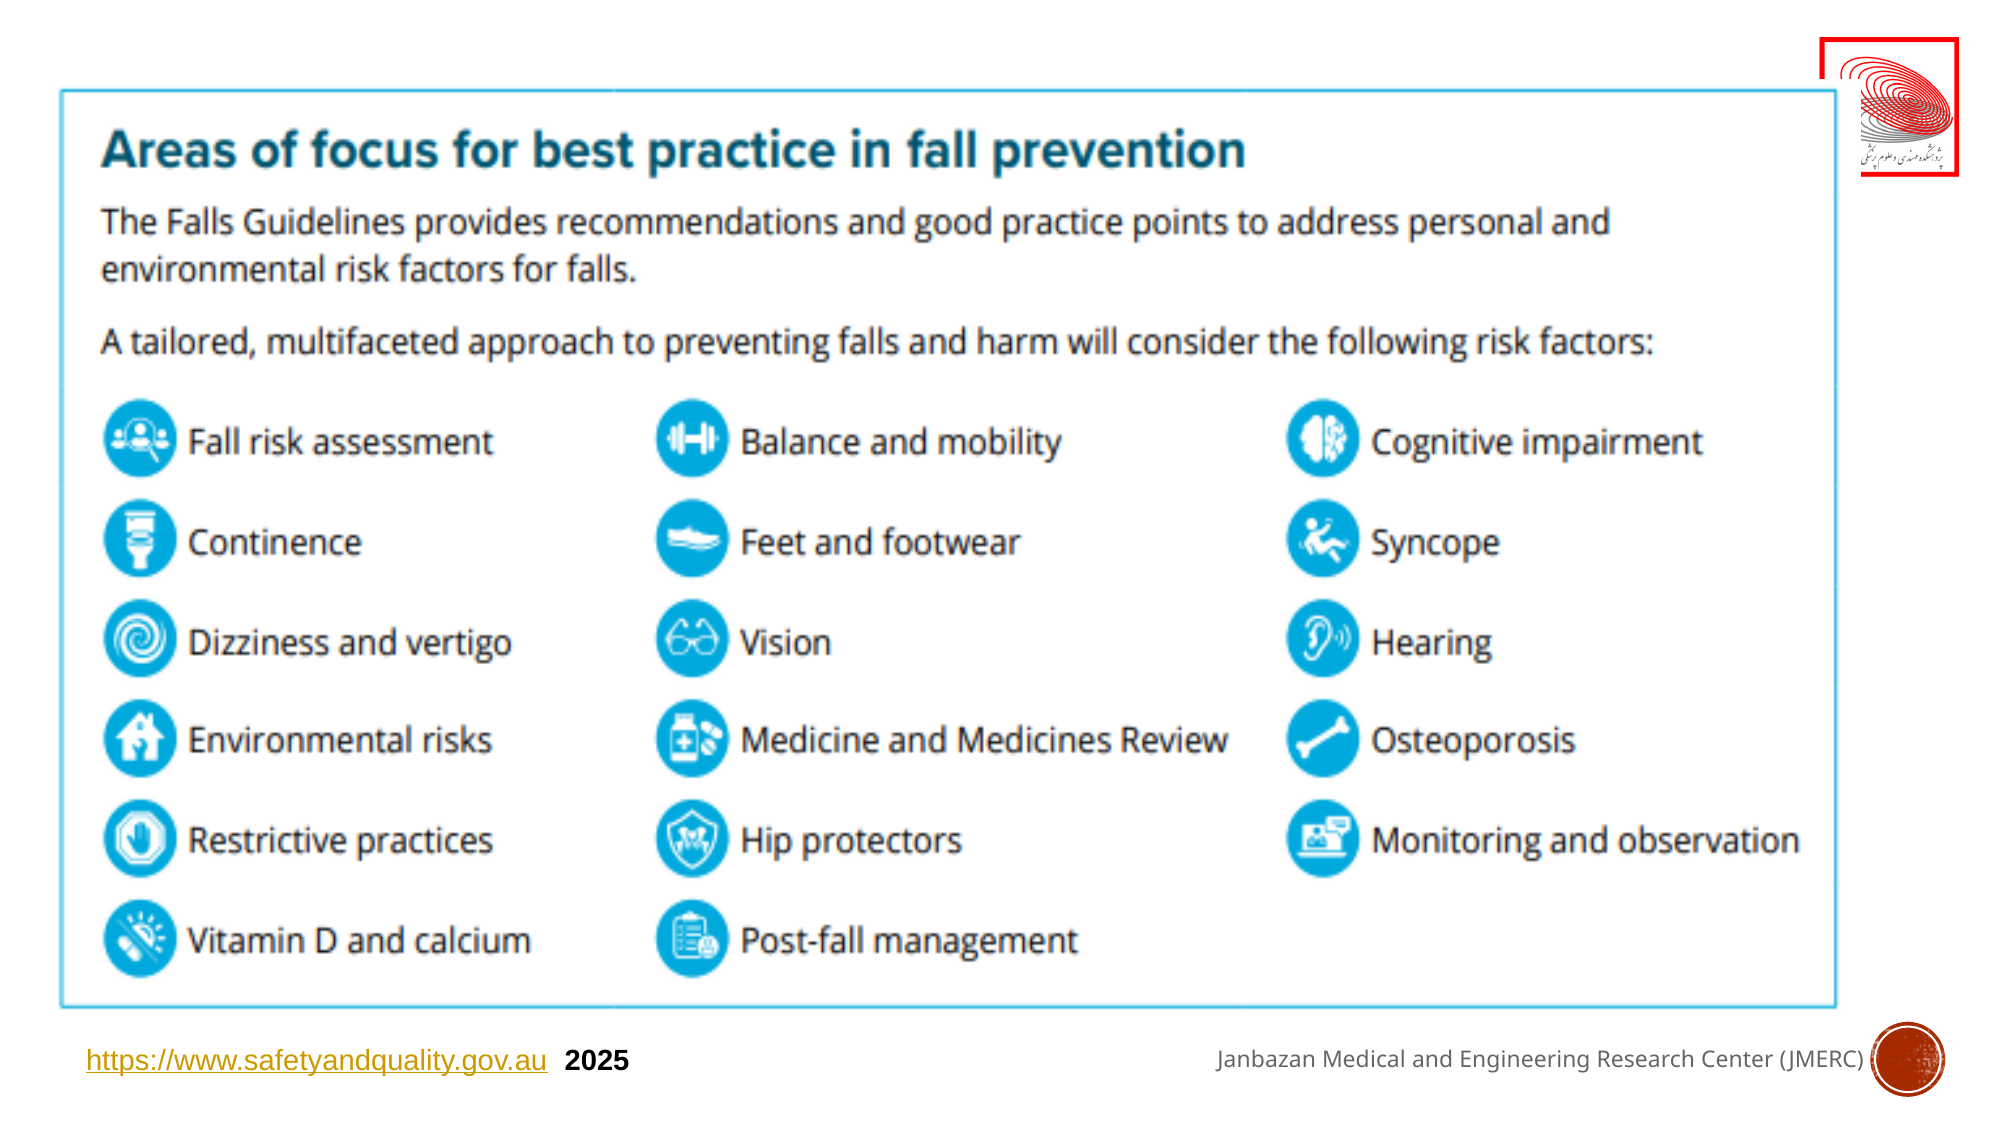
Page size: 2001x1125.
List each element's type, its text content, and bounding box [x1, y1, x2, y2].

picture [52, 37, 1959, 1029]
text_box https://www.safetyandquality.gov.au 2025 [71, 1033, 645, 1084]
footer Janbazan Medical and Engineering Research Center (JMERC) [1197, 1028, 1885, 1089]
